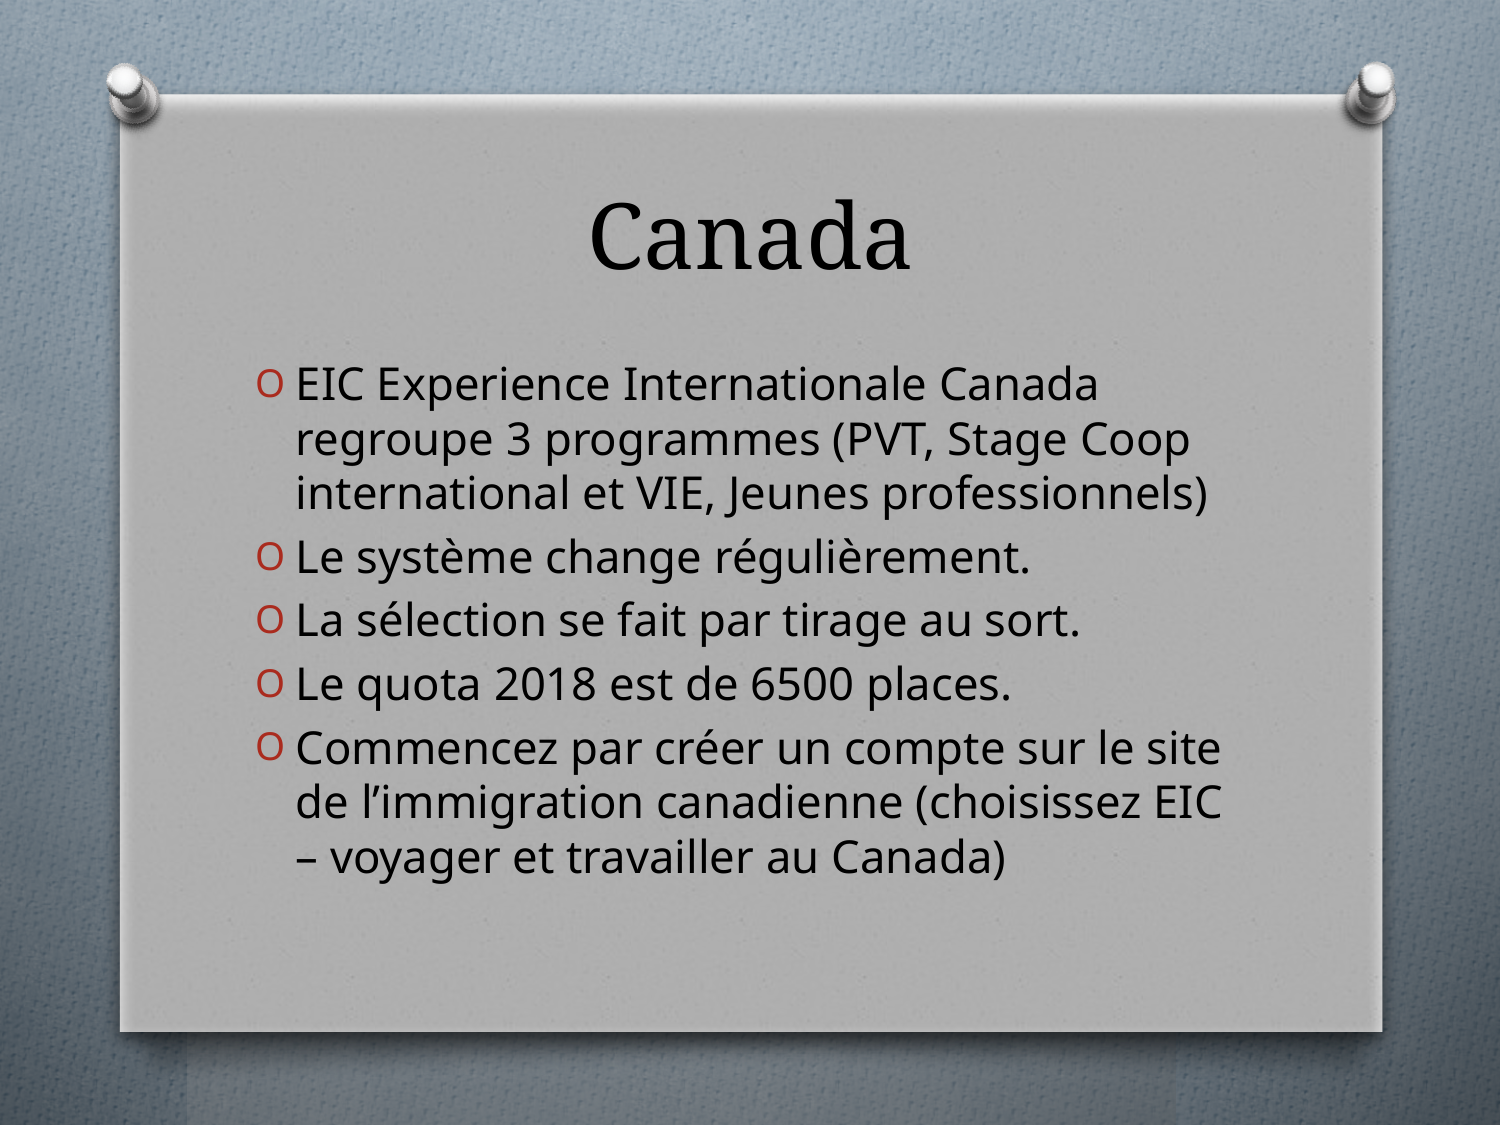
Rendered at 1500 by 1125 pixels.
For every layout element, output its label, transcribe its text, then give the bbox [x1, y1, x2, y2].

picture [1317, 35, 1439, 156]
picture [75, 29, 198, 153]
title Canada [179, 134, 1323, 332]
list EIC Experience Internationale Canada regroupe 3 programmes (PVT, Stage Coop international et VIE, Jeunes professionnels) Le système change régulièrement. La sélection se fait par tirage au sort. Le quota 2018 est de 6500 places. Commencez par créer un compte sur le site de l’immigration canadienne (choisissez EIC – voyager et travailler au Canada) [240, 347, 1257, 939]
